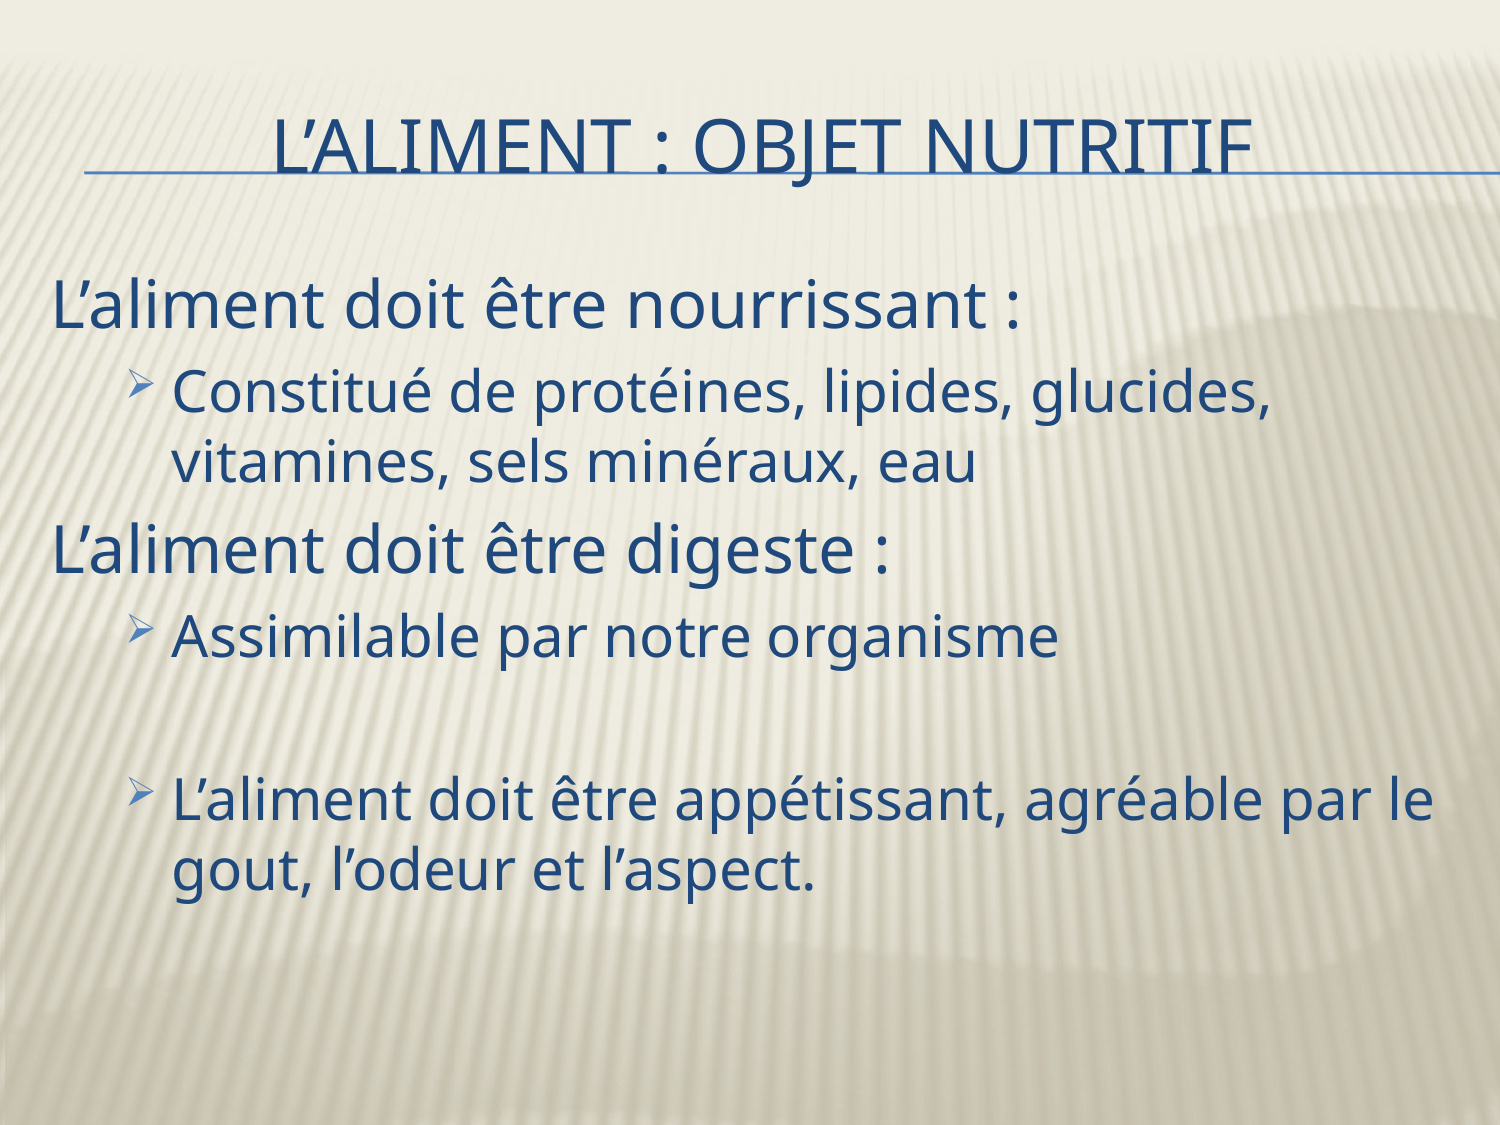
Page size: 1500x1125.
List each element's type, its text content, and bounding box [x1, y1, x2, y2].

list L’aliment doit être nourrissant : Constitué de protéines, lipides, glucides, vitamines, sels minéraux, eau L’aliment doit être digeste : Assimilable par notre organisme L’aliment doit être appétissant, agréable par le gout, l’odeur et l’aspect. [35, 254, 1475, 998]
title L’aliment : OBJET NUTRiTIF [50, 75, 1475, 213]
